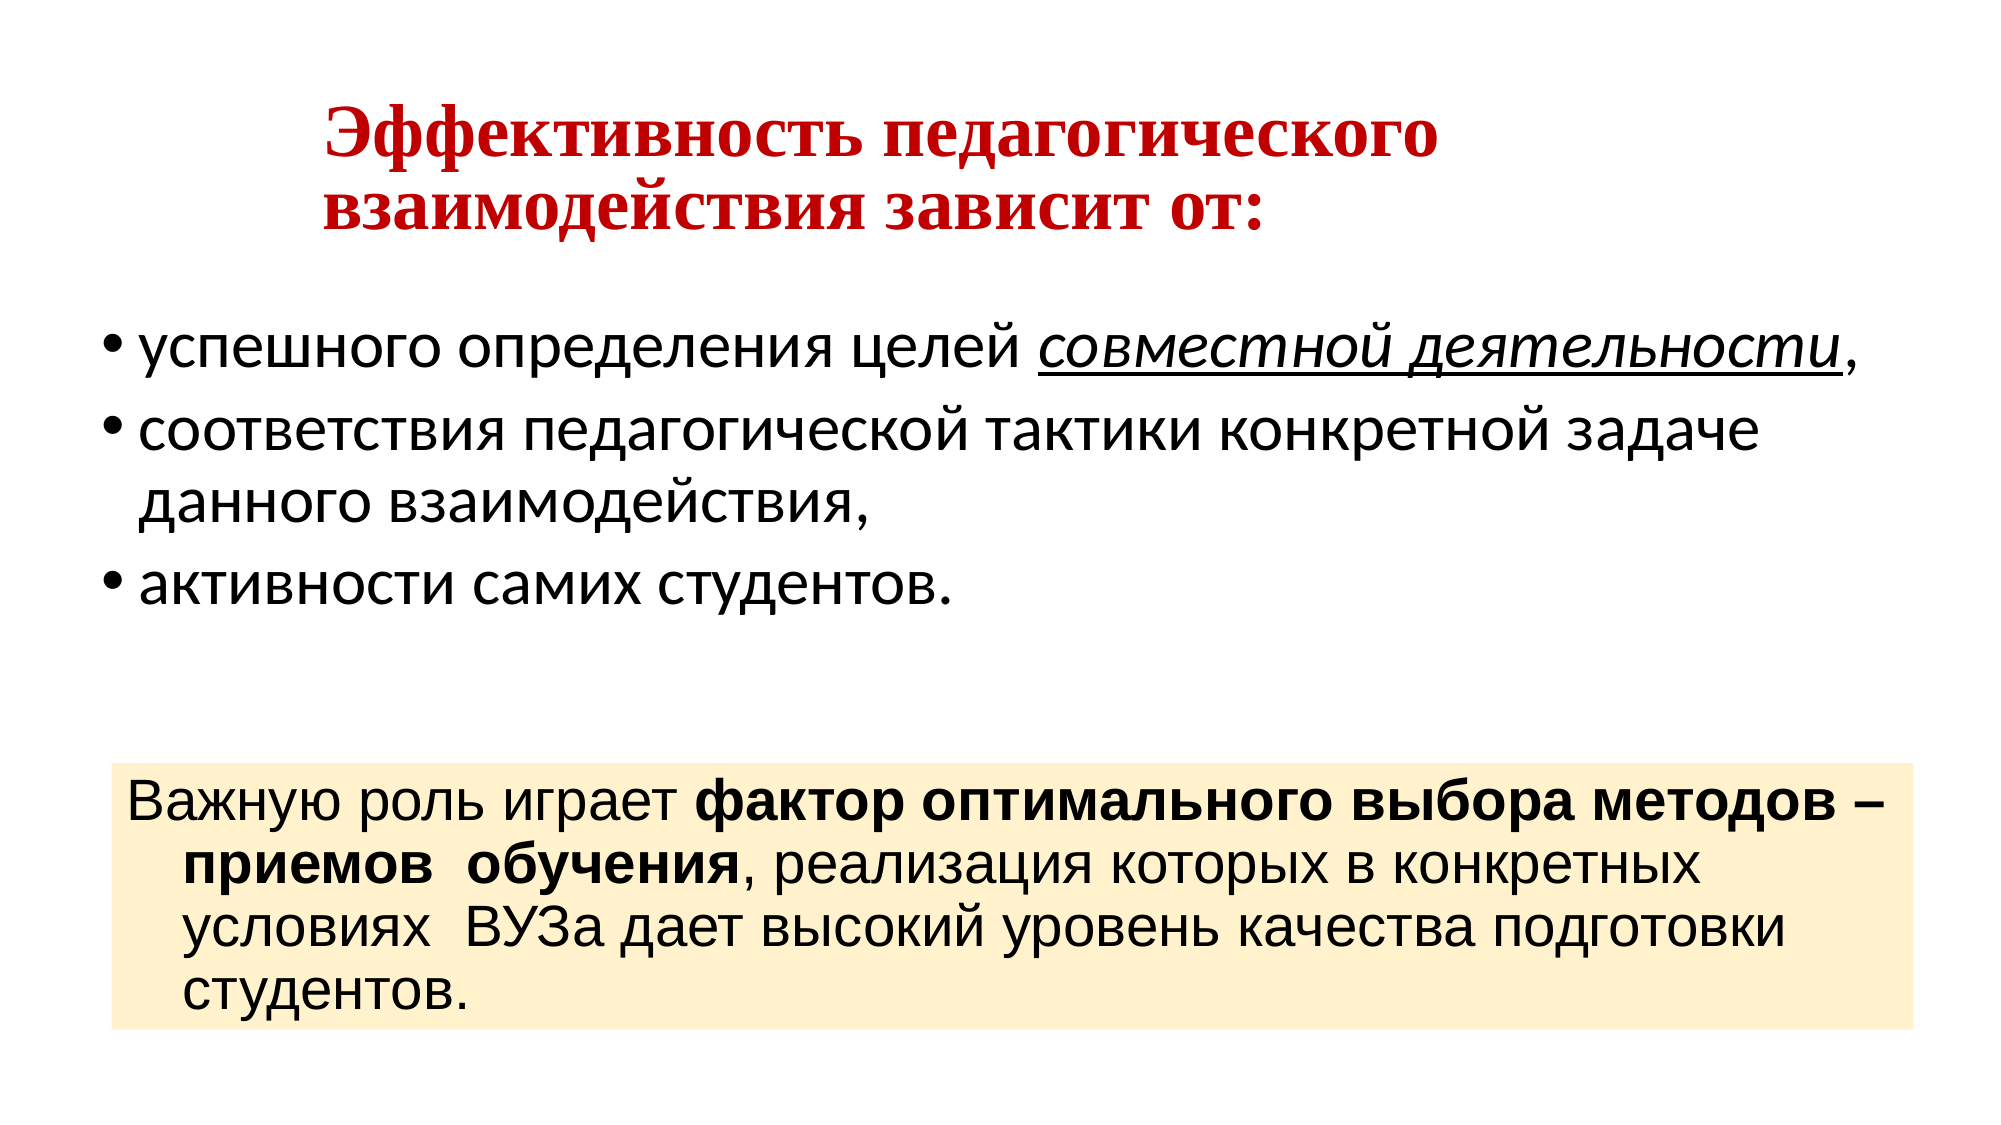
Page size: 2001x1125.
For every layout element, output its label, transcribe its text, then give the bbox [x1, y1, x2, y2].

text_box Важную роль играет фактор оптимального выбора методов – приемов обучения, реализация которых в конкретных условиях ВУЗа дает высокий уровень качества подготовки студентов. [111, 763, 1914, 1030]
list успешного определения целей совместной деятельности, соответствия педагогической тактики конкретной задаче данного взаимодействия, активности самих студентов. [85, 302, 1928, 674]
title Эффективность педагогического взаимодействия зависит от: [307, 78, 1691, 266]
